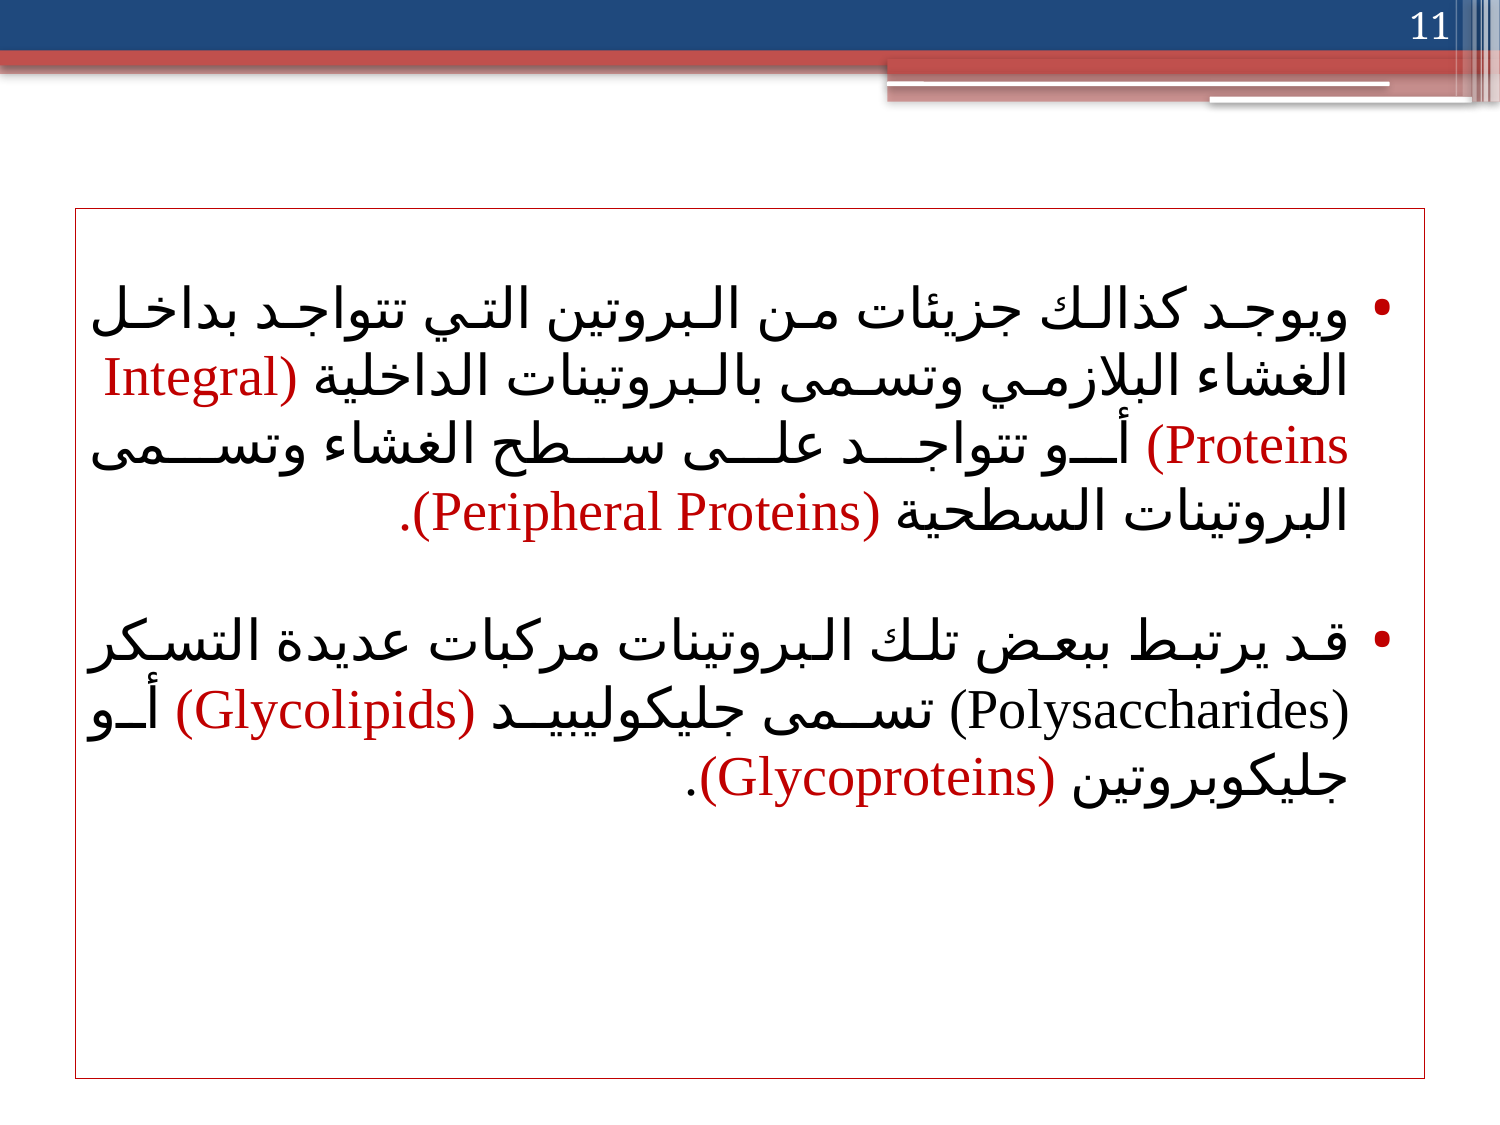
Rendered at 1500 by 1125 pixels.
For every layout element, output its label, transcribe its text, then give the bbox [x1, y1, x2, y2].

slide_number 11 [1341, 0, 1466, 61]
list ويوجد كذالك جزيئات من البروتين التي تتواجد بداخل الغشاء البلازمي وتسمى بالبروتينات الداخلية (Integral Proteins) أو تتواجد على سطح الغشاء وتسمى البروتينات السطحية (Peripheral Proteins). قد يرتبط ببعض تلك البروتينات مركبات عديدة التسكر (Polysaccharides) تسمى جليكوليبيد (Glycolipids) أو جليكوبروتين (Glycoproteins). [75, 208, 1425, 1079]
